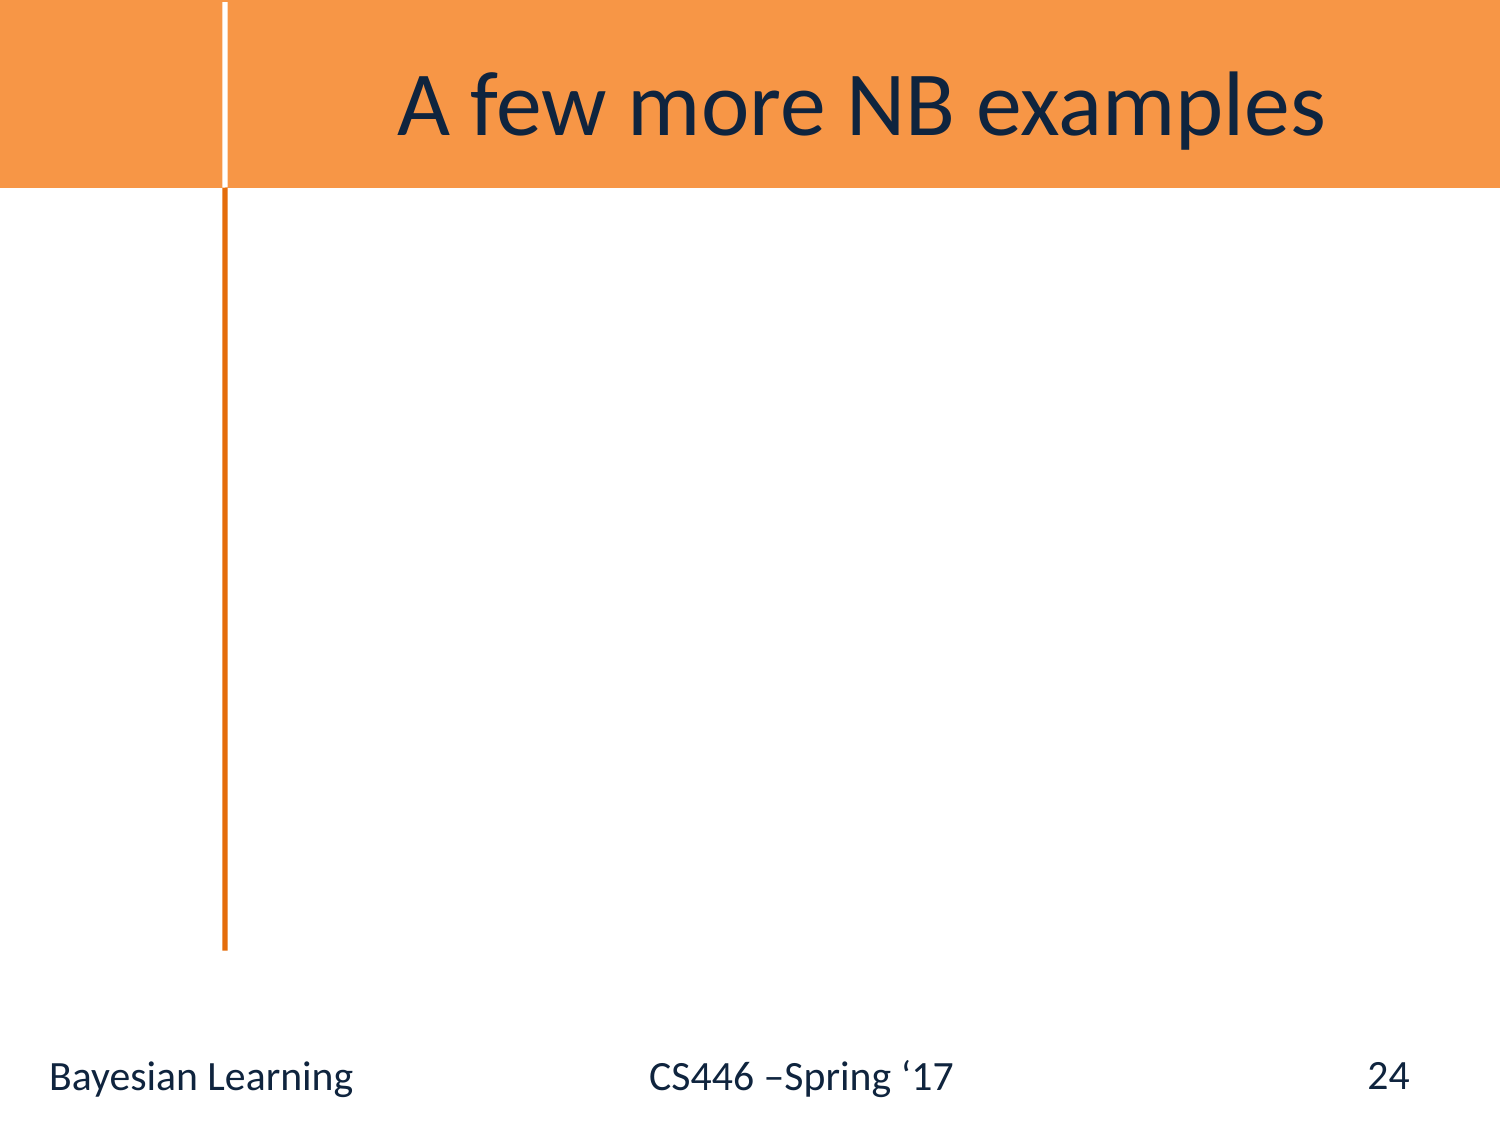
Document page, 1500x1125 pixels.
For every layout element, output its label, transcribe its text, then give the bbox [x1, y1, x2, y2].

slide_number 24 [1074, 1042, 1425, 1103]
title A few more NB examples [225, 5, 1500, 193]
